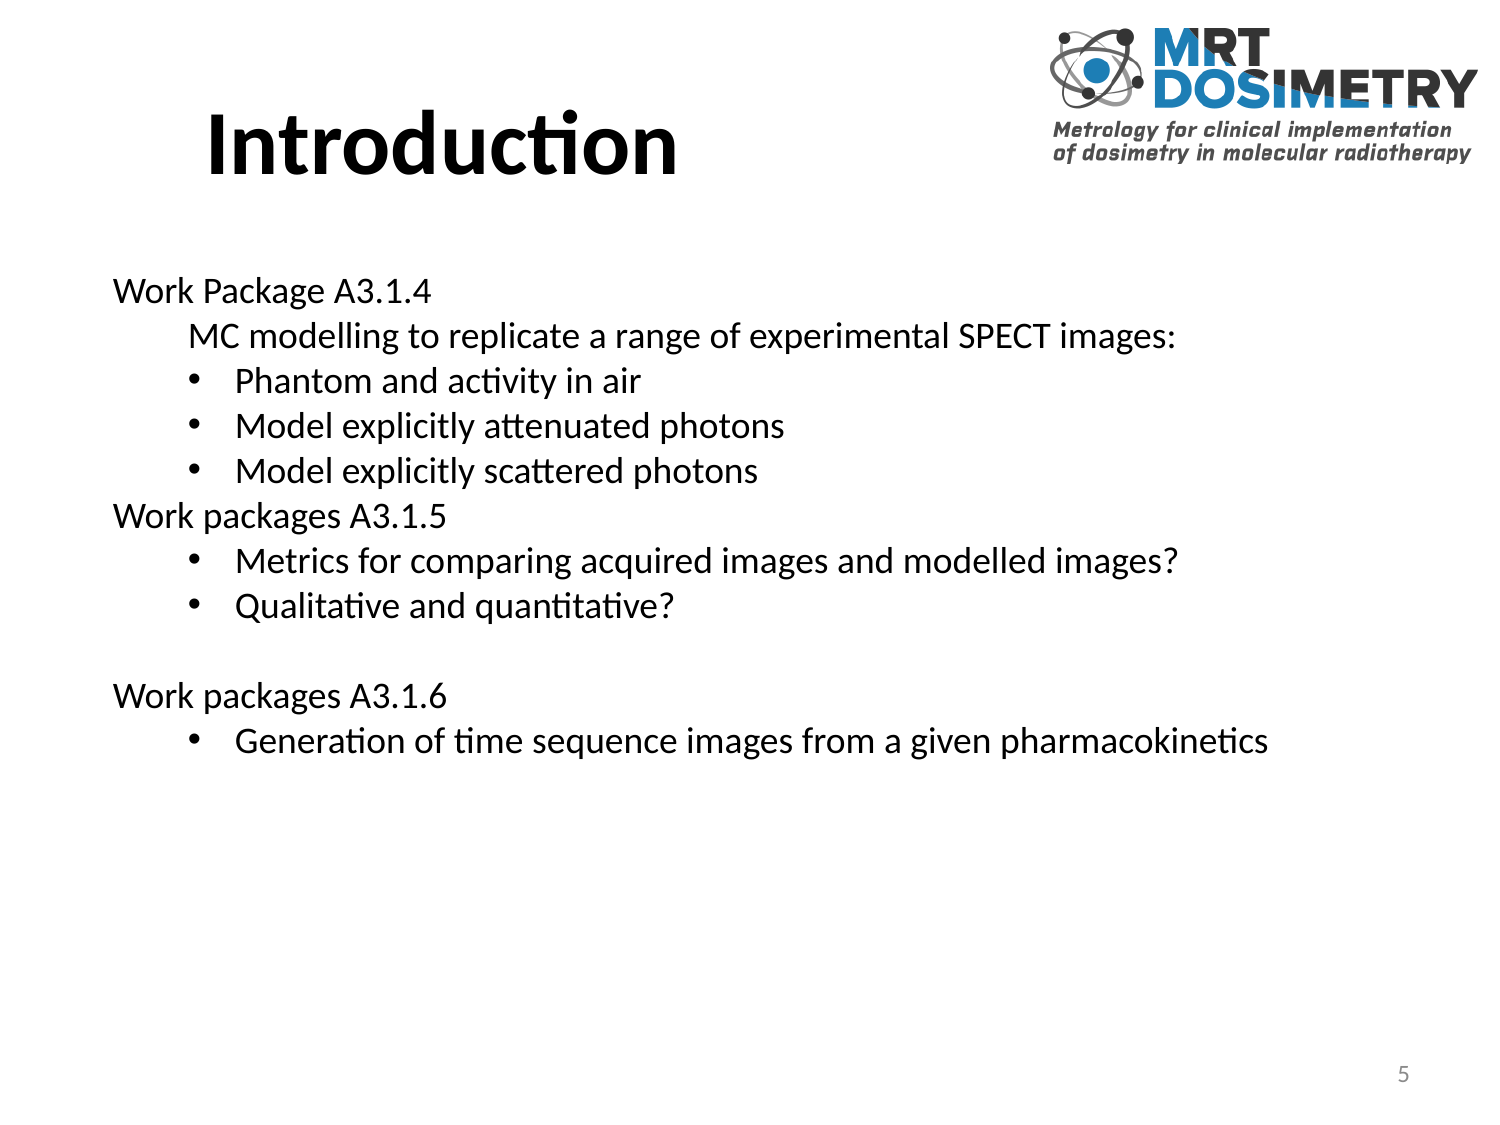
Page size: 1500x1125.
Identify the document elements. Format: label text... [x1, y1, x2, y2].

title Introduction [98, 70, 788, 205]
picture [1049, 27, 1478, 164]
text_box Work Package A3.1.4 MC modelling to replicate a range of experimental SPECT images: Phantom and activity in air Model explicitly attenuated photons Model explicitly scattered photons Work packages A3.1.5 Metrics for comparing acquired images and modelled images? Qualitative and quantitative? Work packages A3.1.6 Generation of time sequence images from a given pharmacokinetics [98, 258, 1426, 769]
slide_number 6 [1074, 1042, 1425, 1103]
